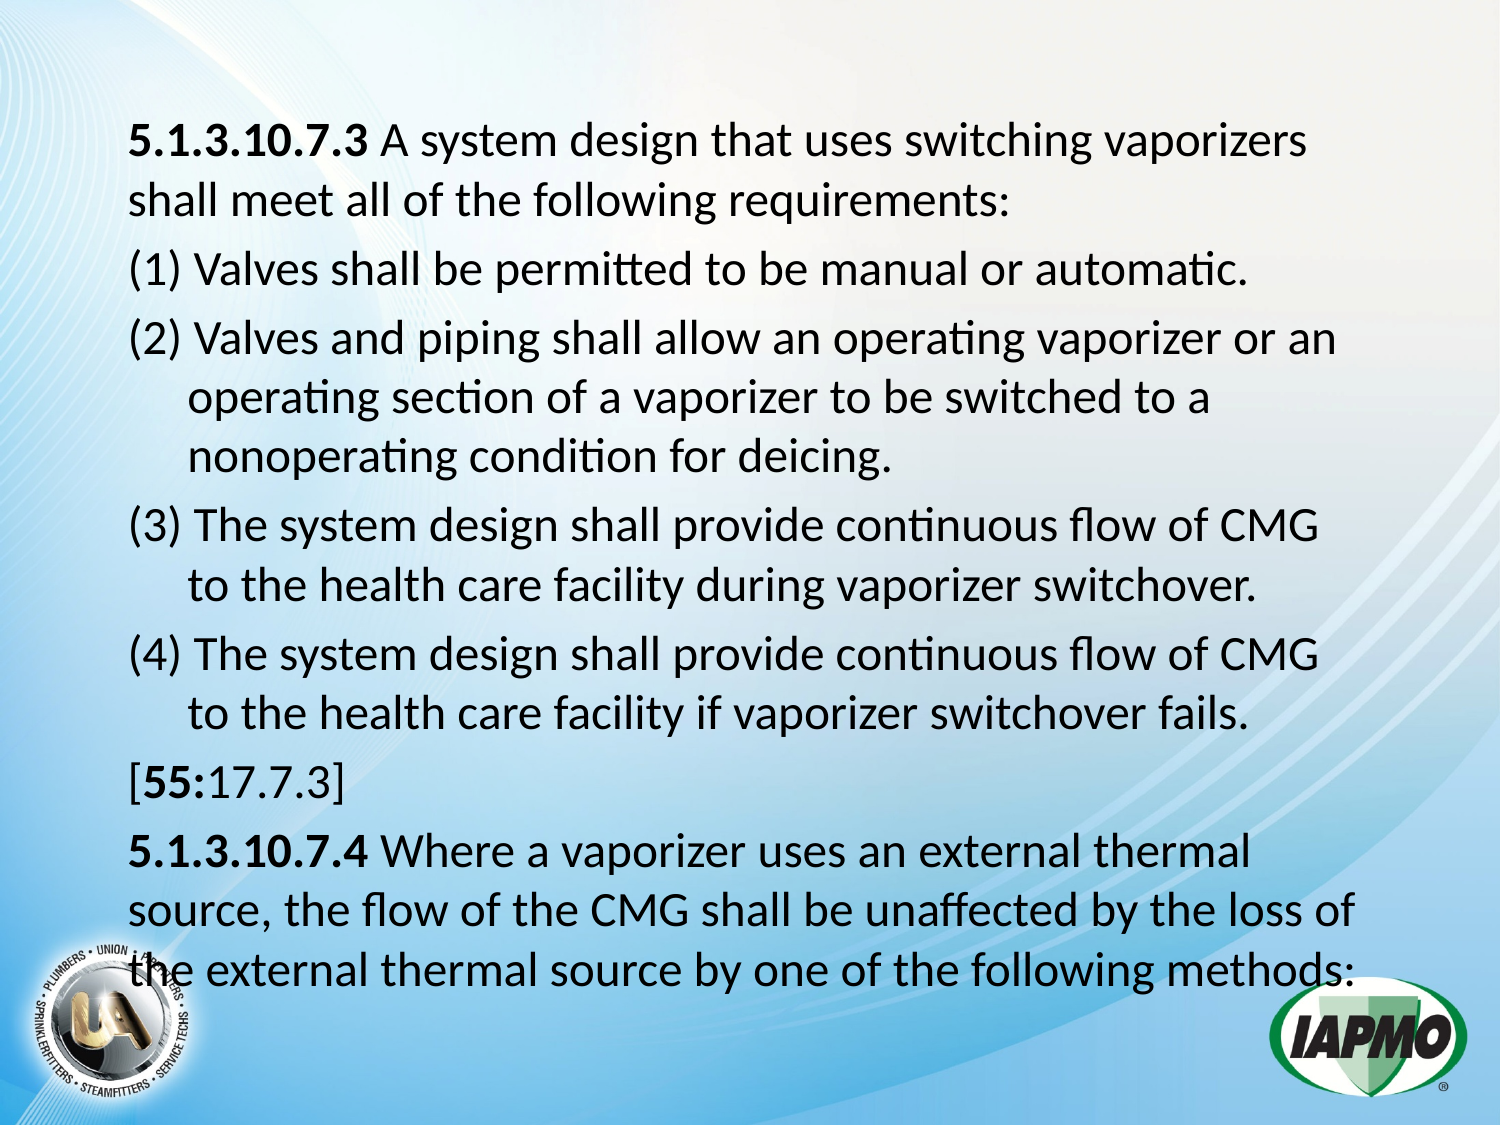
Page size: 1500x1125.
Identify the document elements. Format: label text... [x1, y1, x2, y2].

list 5.1.3.10.7.3 A system design that uses switching vaporizers shall meet all of the following requirements: (1) Valves shall be permitted to be manual or automatic. (2) Valves and piping shall allow an operating vaporizer or an operating section of a vaporizer to be switched to a nonoperating condition for deicing. (3) The system design shall provide continuous flow of CMG to the health care facility during vaporizer switchover. (4) The system design shall provide continuous flow of CMG to the health care facility if vaporizer switchover fails. [55:17.7.3] 5.1.3.10.7.4 Where a vaporizer uses an external thermal source, the flow of the CMG shall be unaffected by the loss of the external thermal source by one of the following methods: [112, 99, 1375, 1025]
picture [0, 0, 1500, 1125]
